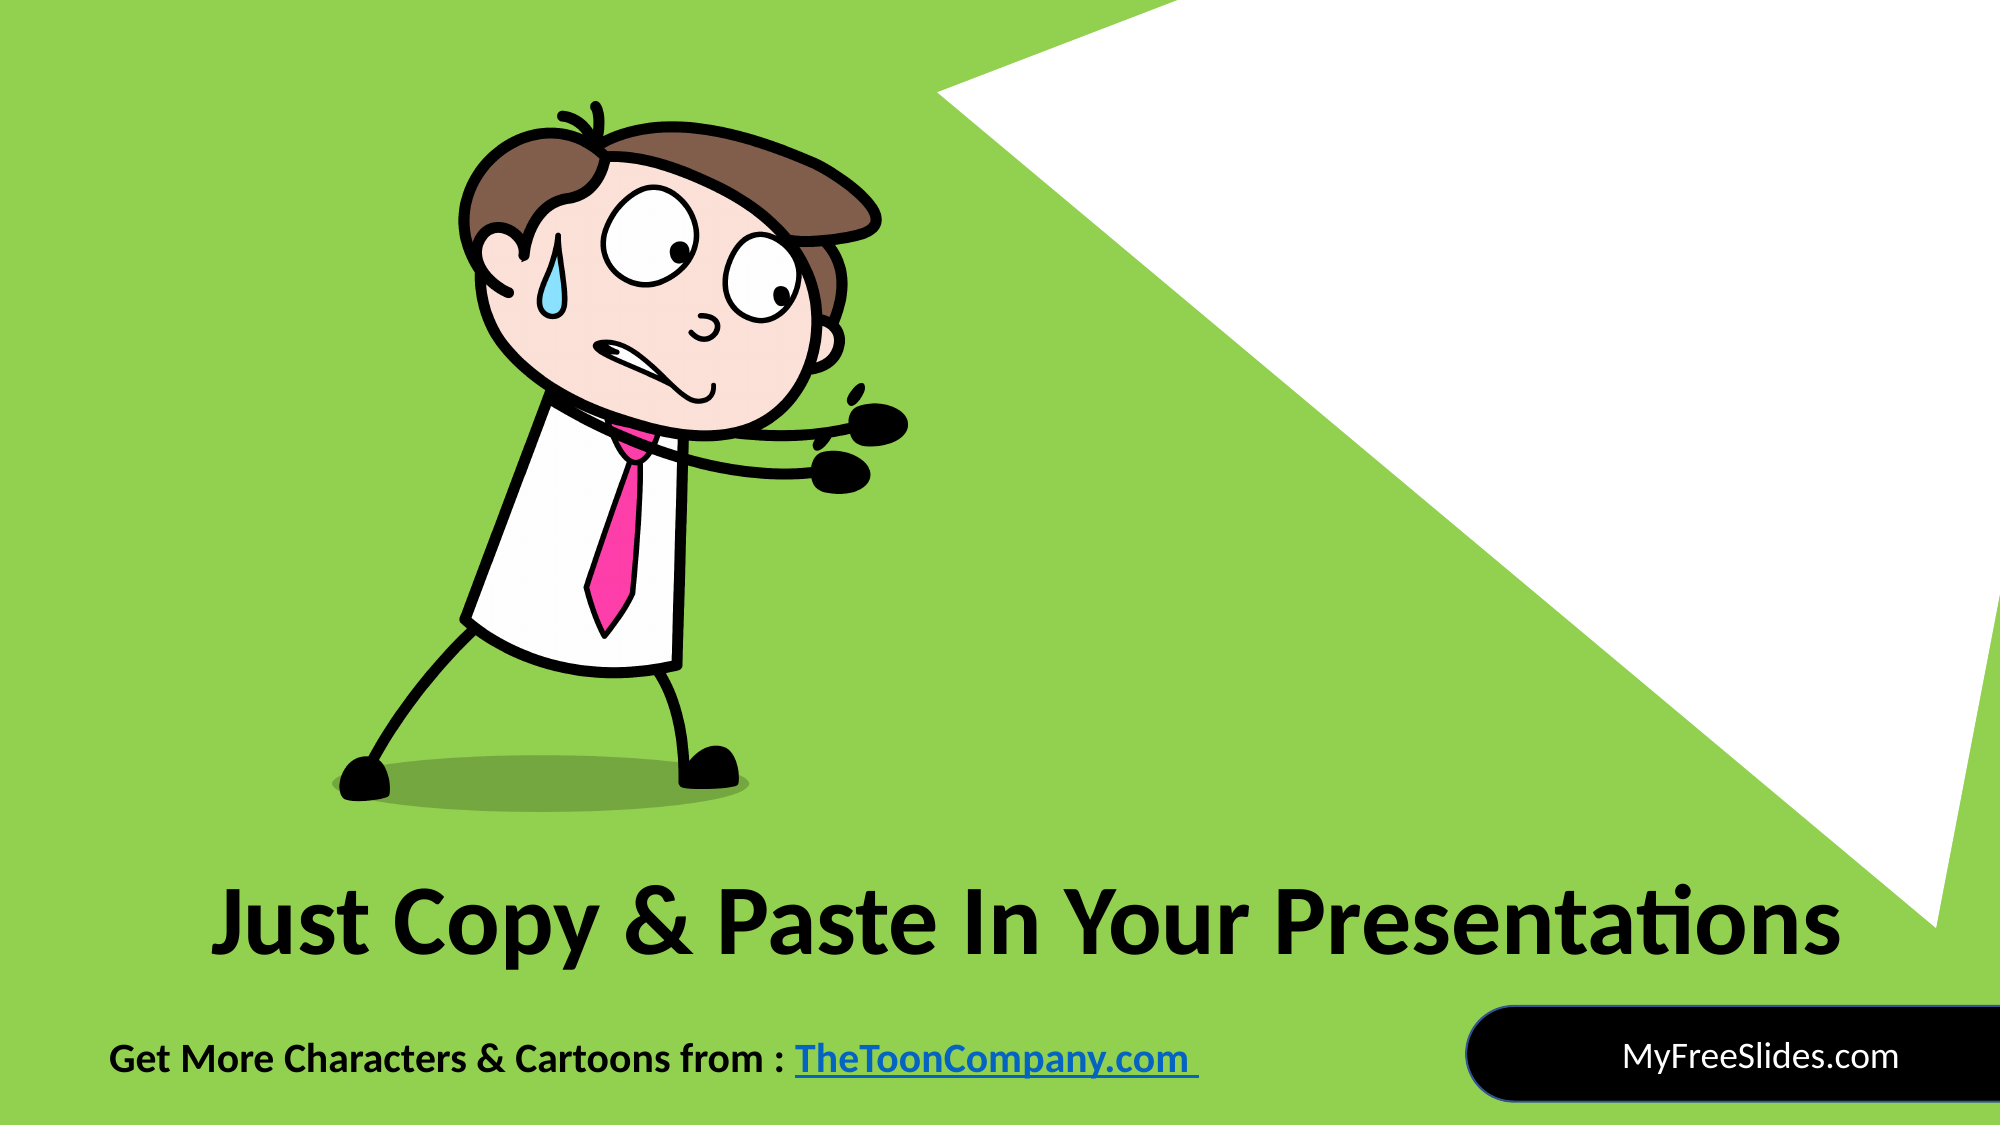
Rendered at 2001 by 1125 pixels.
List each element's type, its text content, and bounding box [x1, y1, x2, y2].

picture [332, 101, 908, 813]
text_box Just Copy & Paste In Your Presentations [196, 846, 1980, 1102]
text_box Get More Characters & Cartoons from : TheToonCompany.com [94, 1022, 1334, 1125]
text_box [935, 0, 2000, 846]
text_box MyFreeSlides.com [1465, 1004, 2000, 1103]
